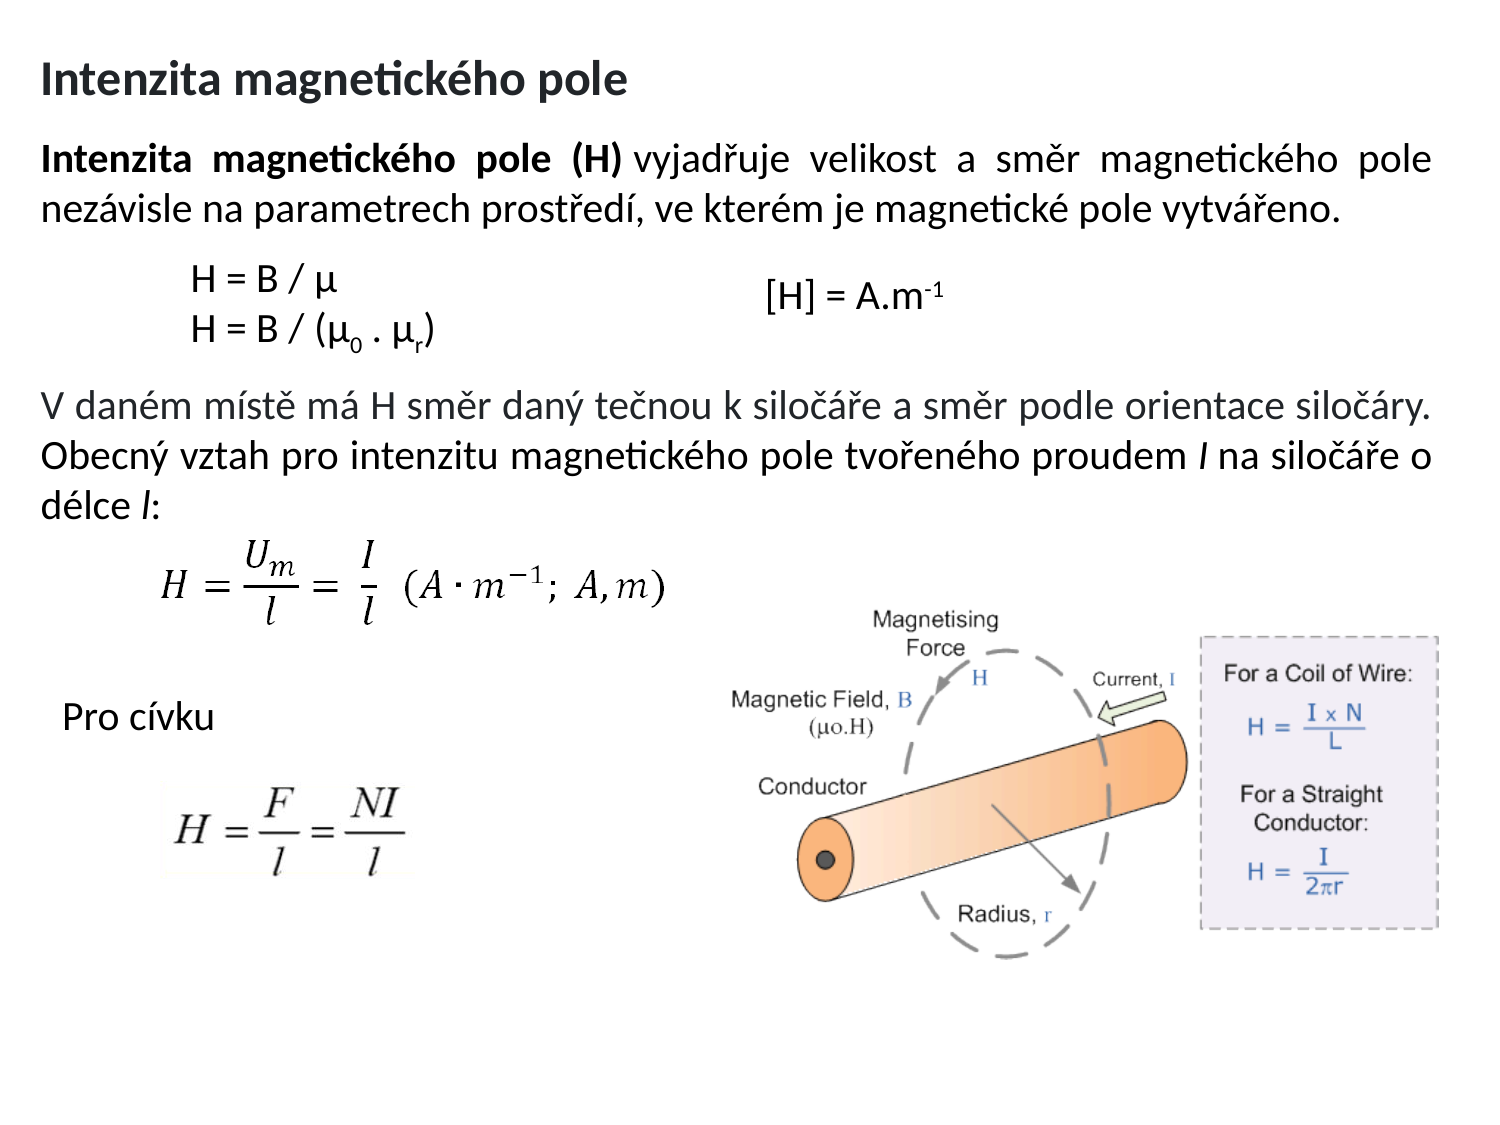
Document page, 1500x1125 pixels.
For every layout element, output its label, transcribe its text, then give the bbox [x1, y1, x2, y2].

text_box Intenzita magnetického pole [25, 38, 776, 114]
picture [160, 781, 415, 879]
picture [731, 602, 1439, 960]
text_box Intenzita magnetického pole (H) vyjadřuje velikost a směr magnetického pole nezávisle na parametrech prostředí, ve kterém je magnetické pole vytvářeno. H = B / μ H = B / (μ0 . μr) V daném místě má H směr daný tečnou k siločáře a směr podle orientace siločáry. Obecný vztah pro intenzitu magnetického pole tvořeného proudem I na siločáře o délce l: [25, 123, 1448, 586]
picture [138, 518, 691, 648]
text_box Pro cívku [47, 681, 231, 747]
text_box [H] = A.m-1 [750, 260, 1241, 326]
